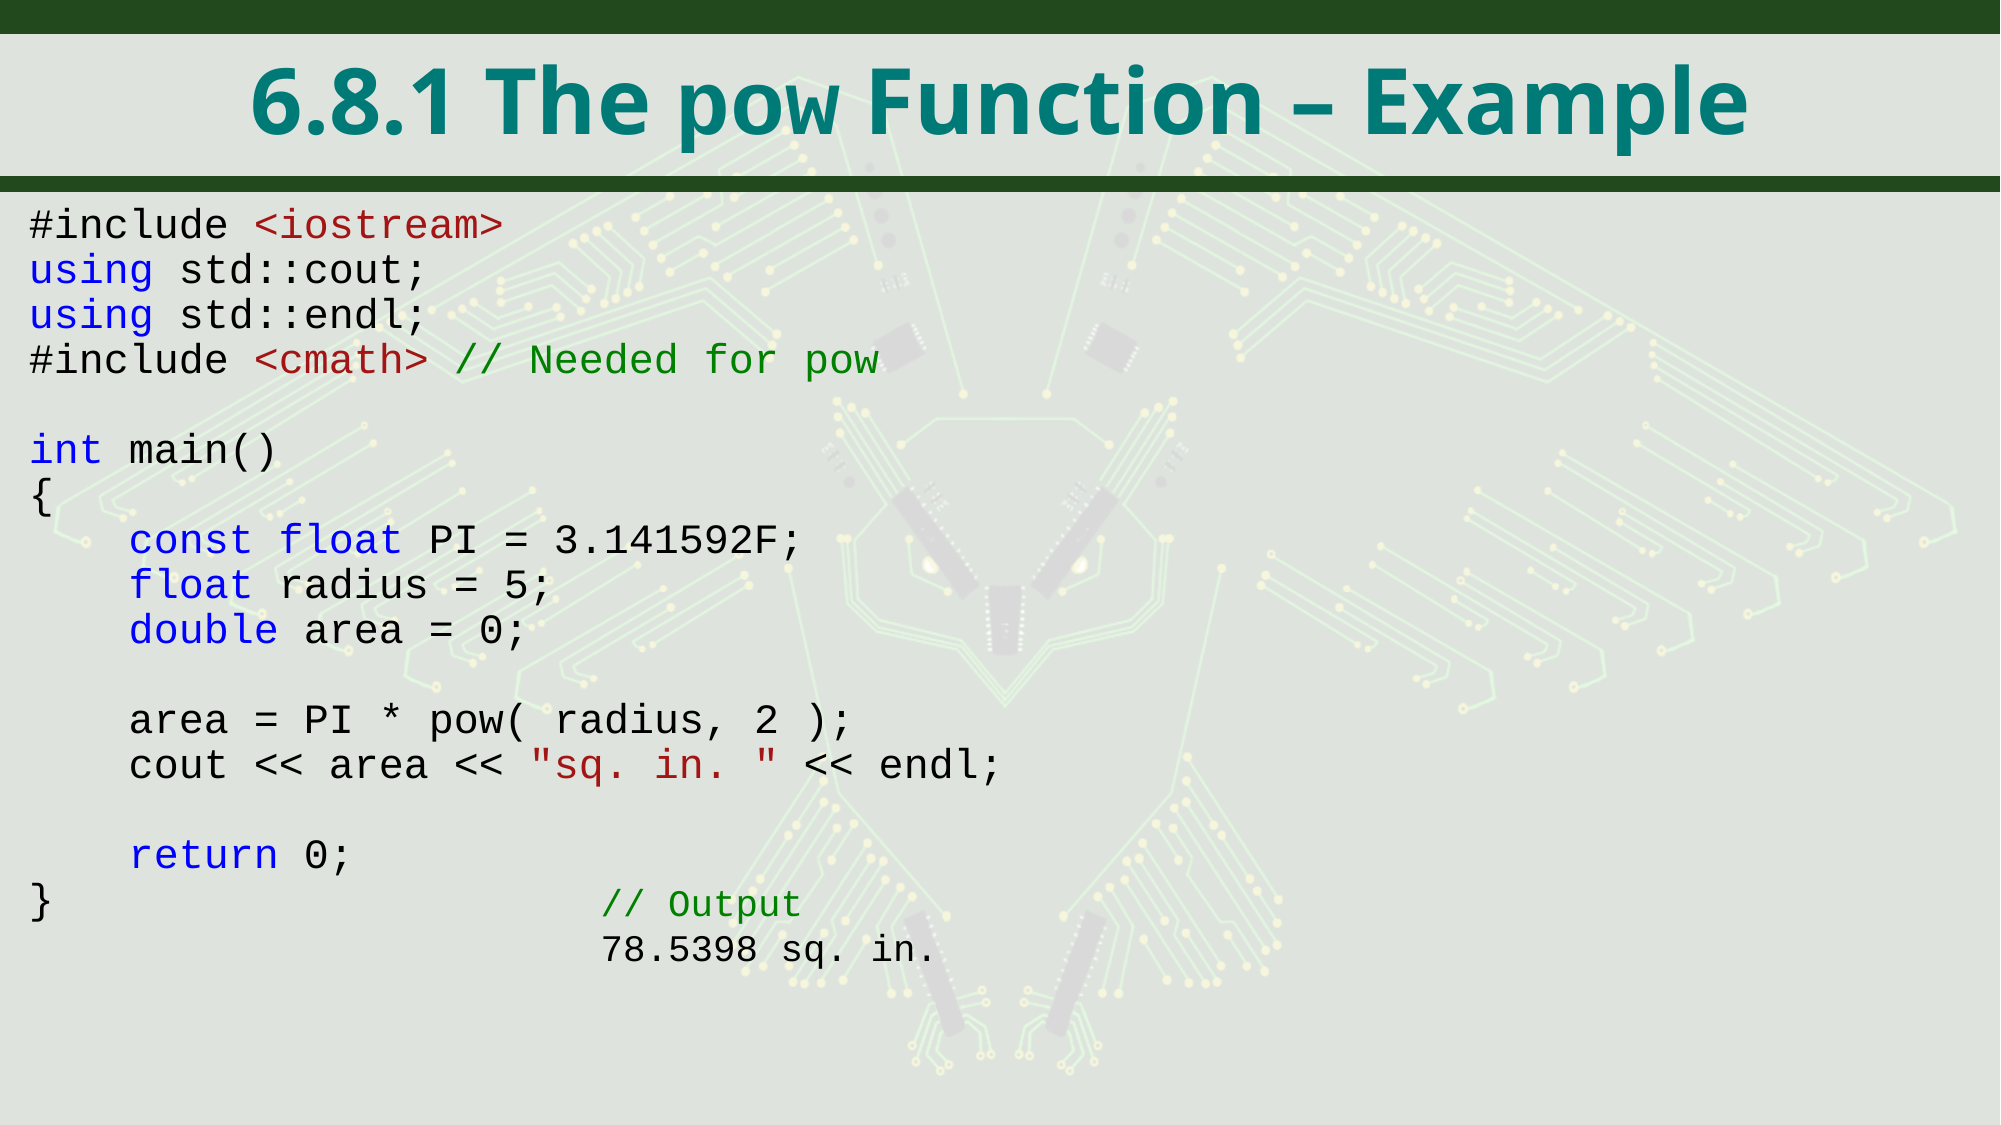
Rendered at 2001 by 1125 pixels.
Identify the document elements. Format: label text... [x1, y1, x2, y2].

list #include <iostream> using std::cout; using std::endl; #include <cmath> // Needed for pow int main() { const float PI = 3.141592F; float radius = 5; double area = 0; area = PI * pow( radius, 2 ); cout << area << "sq. in. " << endl; return 0; } [13, 195, 1989, 1014]
title 6.8.1 The pow Function – Example [13, 36, 1989, 173]
text_box // Output 78.5398 sq. in. [585, 871, 1586, 977]
